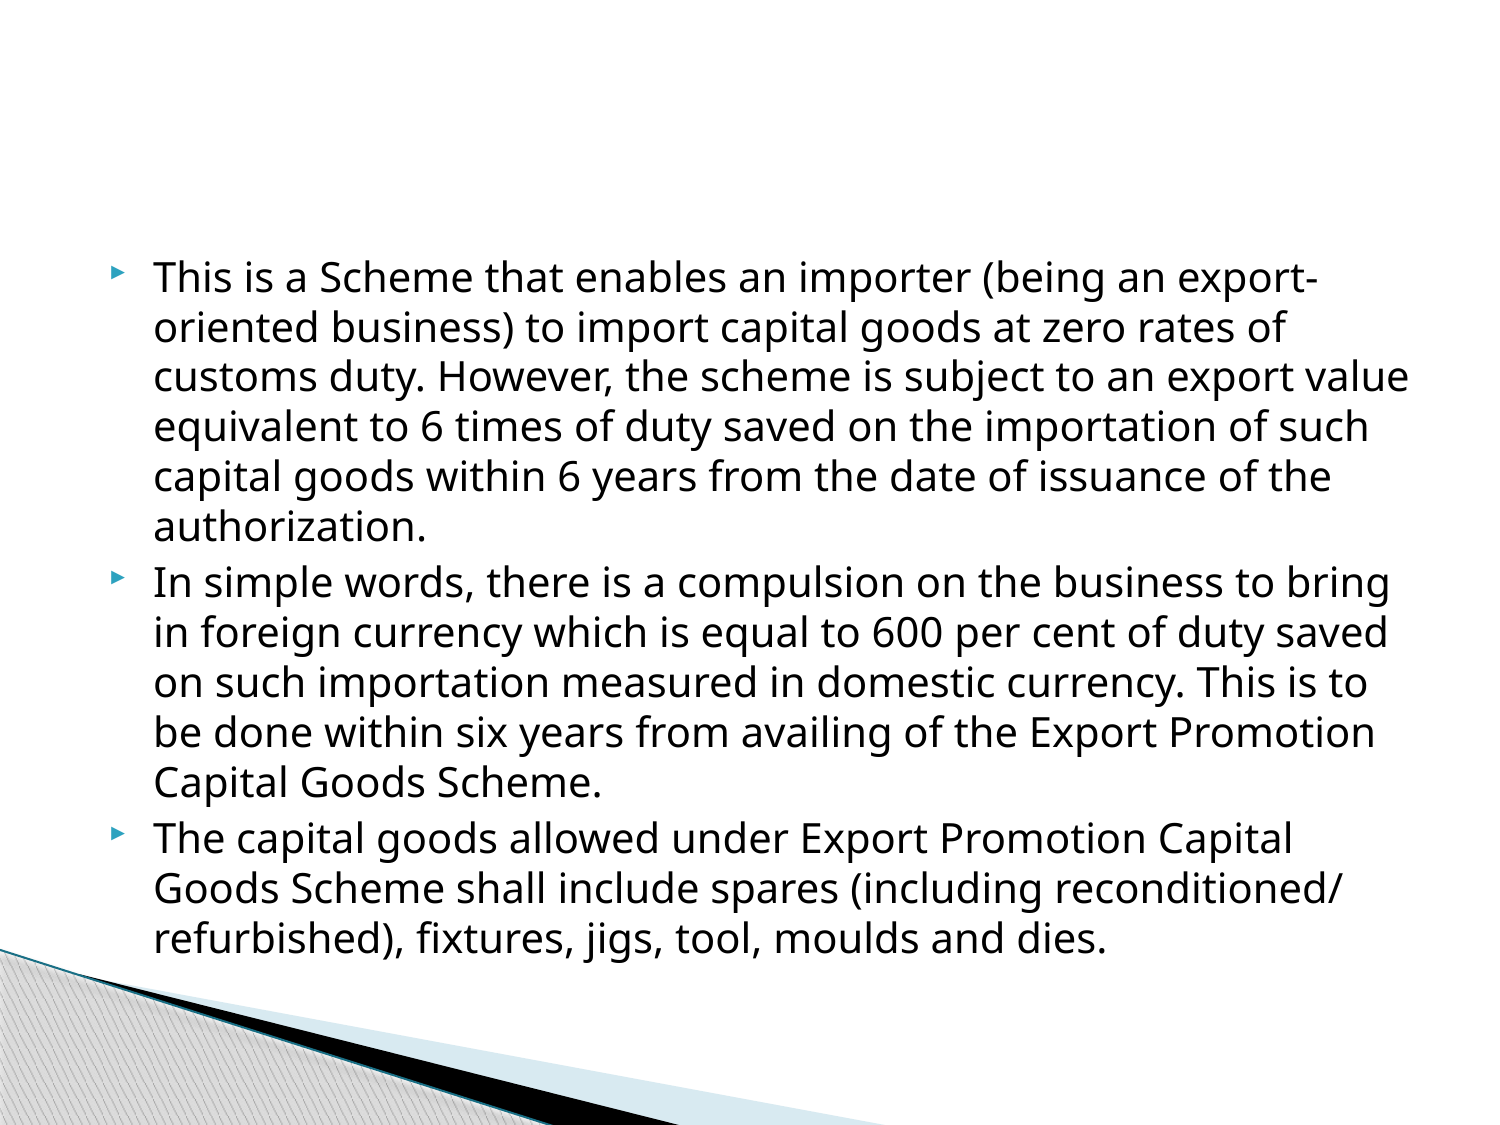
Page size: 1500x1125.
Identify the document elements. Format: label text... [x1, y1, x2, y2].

list This is a Scheme that enables an importer (being an export-oriented business) to import capital goods at zero rates of customs duty. However, the scheme is subject to an export value equivalent to 6 times of duty saved on the importation of such capital goods within 6 years from the date of issuance of the authorization. In simple words, there is a compulsion on the business to bring in foreign currency which is equal to 600 per cent of duty saved on such importation measured in domestic currency. This is to be done within six years from availing of the Export Promotion Capital Goods Scheme. The capital goods allowed under Export Promotion Capital Goods Scheme shall include spares (including reconditioned/ refurbished), fixtures, jigs, tool, moulds and dies. [75, 243, 1425, 986]
